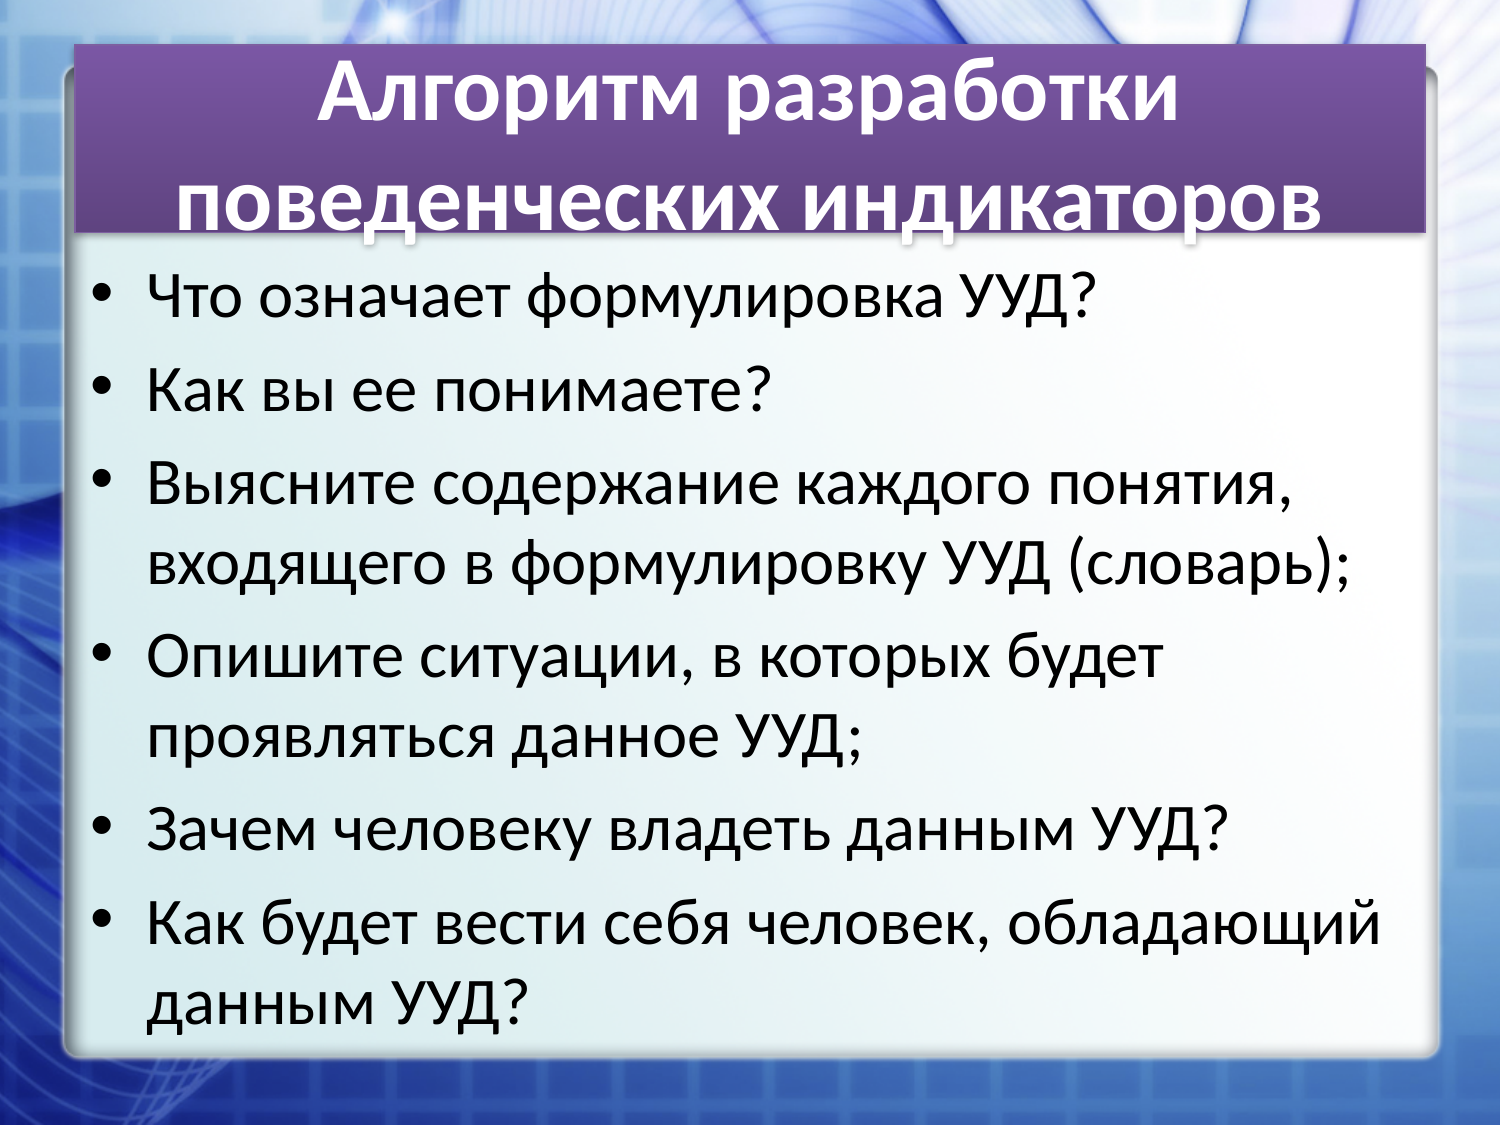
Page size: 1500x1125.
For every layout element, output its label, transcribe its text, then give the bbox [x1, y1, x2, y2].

list Что означает формулировка УУД? Как вы ее понимаете? Выясните содержание каждого понятия, входящего в формулировку УУД (словарь); Опишите ситуации, в которых будет проявляться данное УУД; Зачем человеку владеть данным УУД? Как будет вести себя человек, обладающий данным УУД? [74, 243, 1426, 1006]
picture [0, 0, 1500, 1125]
title Алгоритм разработки поведенческих индикаторов [74, 44, 1426, 233]
